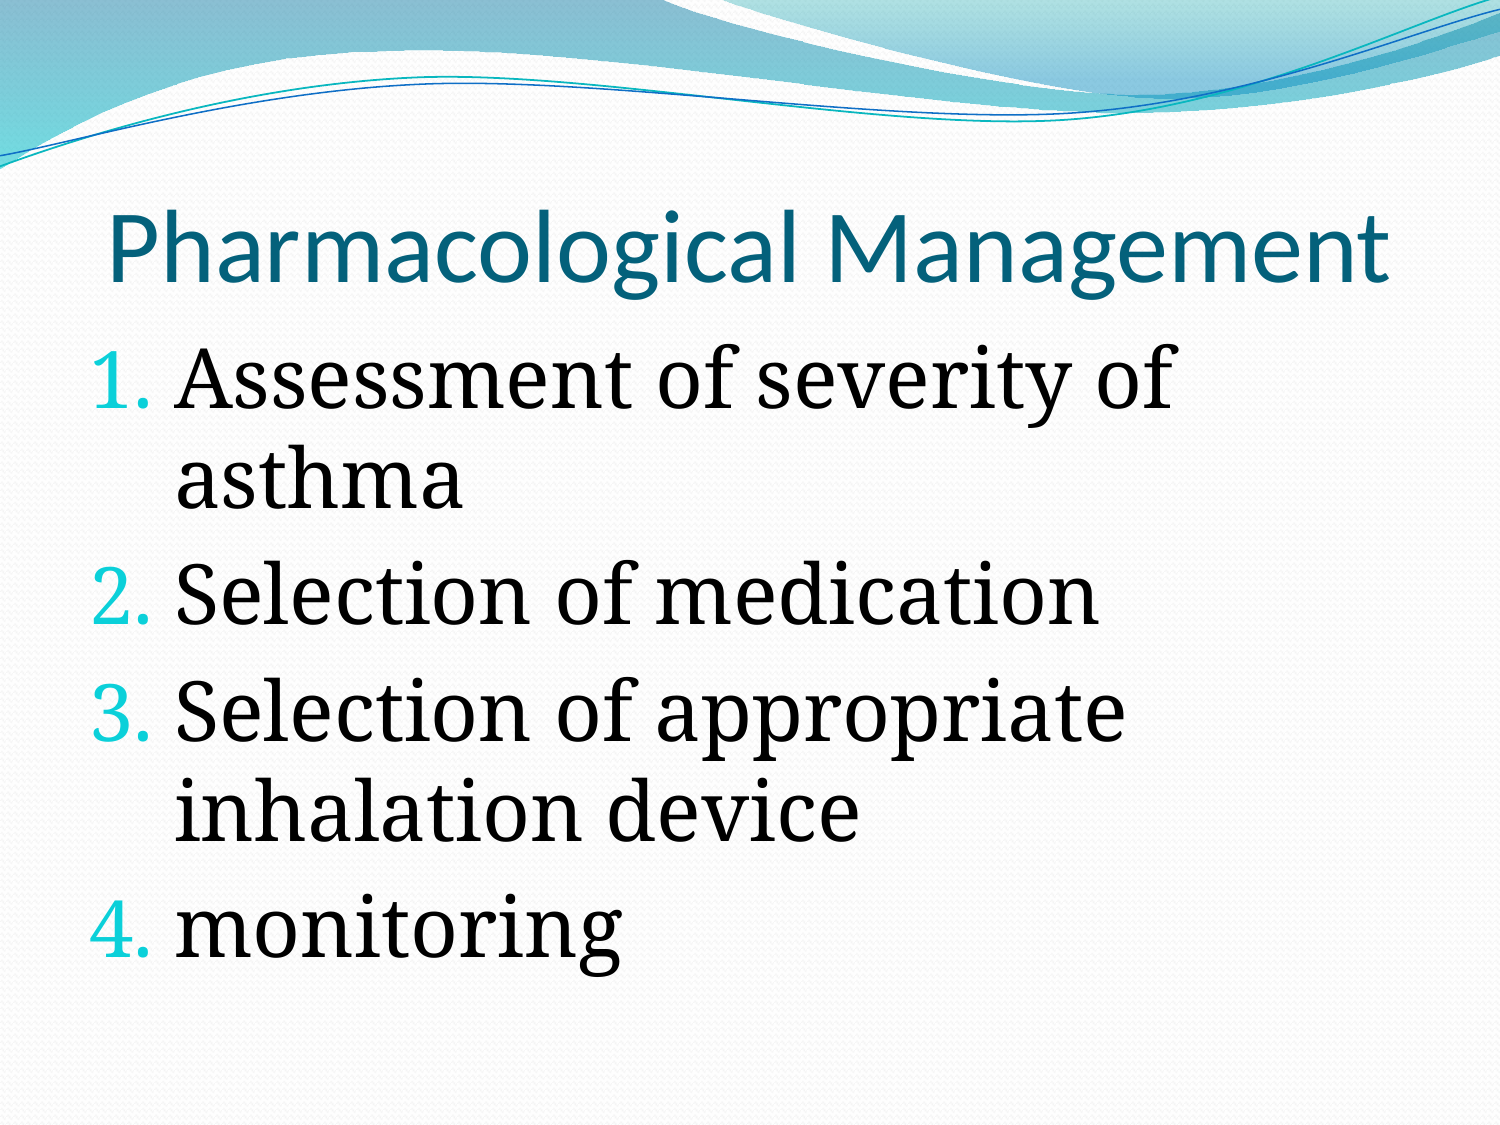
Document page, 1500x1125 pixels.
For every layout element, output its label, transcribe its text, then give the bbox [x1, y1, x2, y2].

list Assessment of severity of asthma Selection of medication Selection of appropriate inhalation device monitoring [75, 317, 1425, 1038]
title Pharmacological Management [75, 115, 1425, 303]
